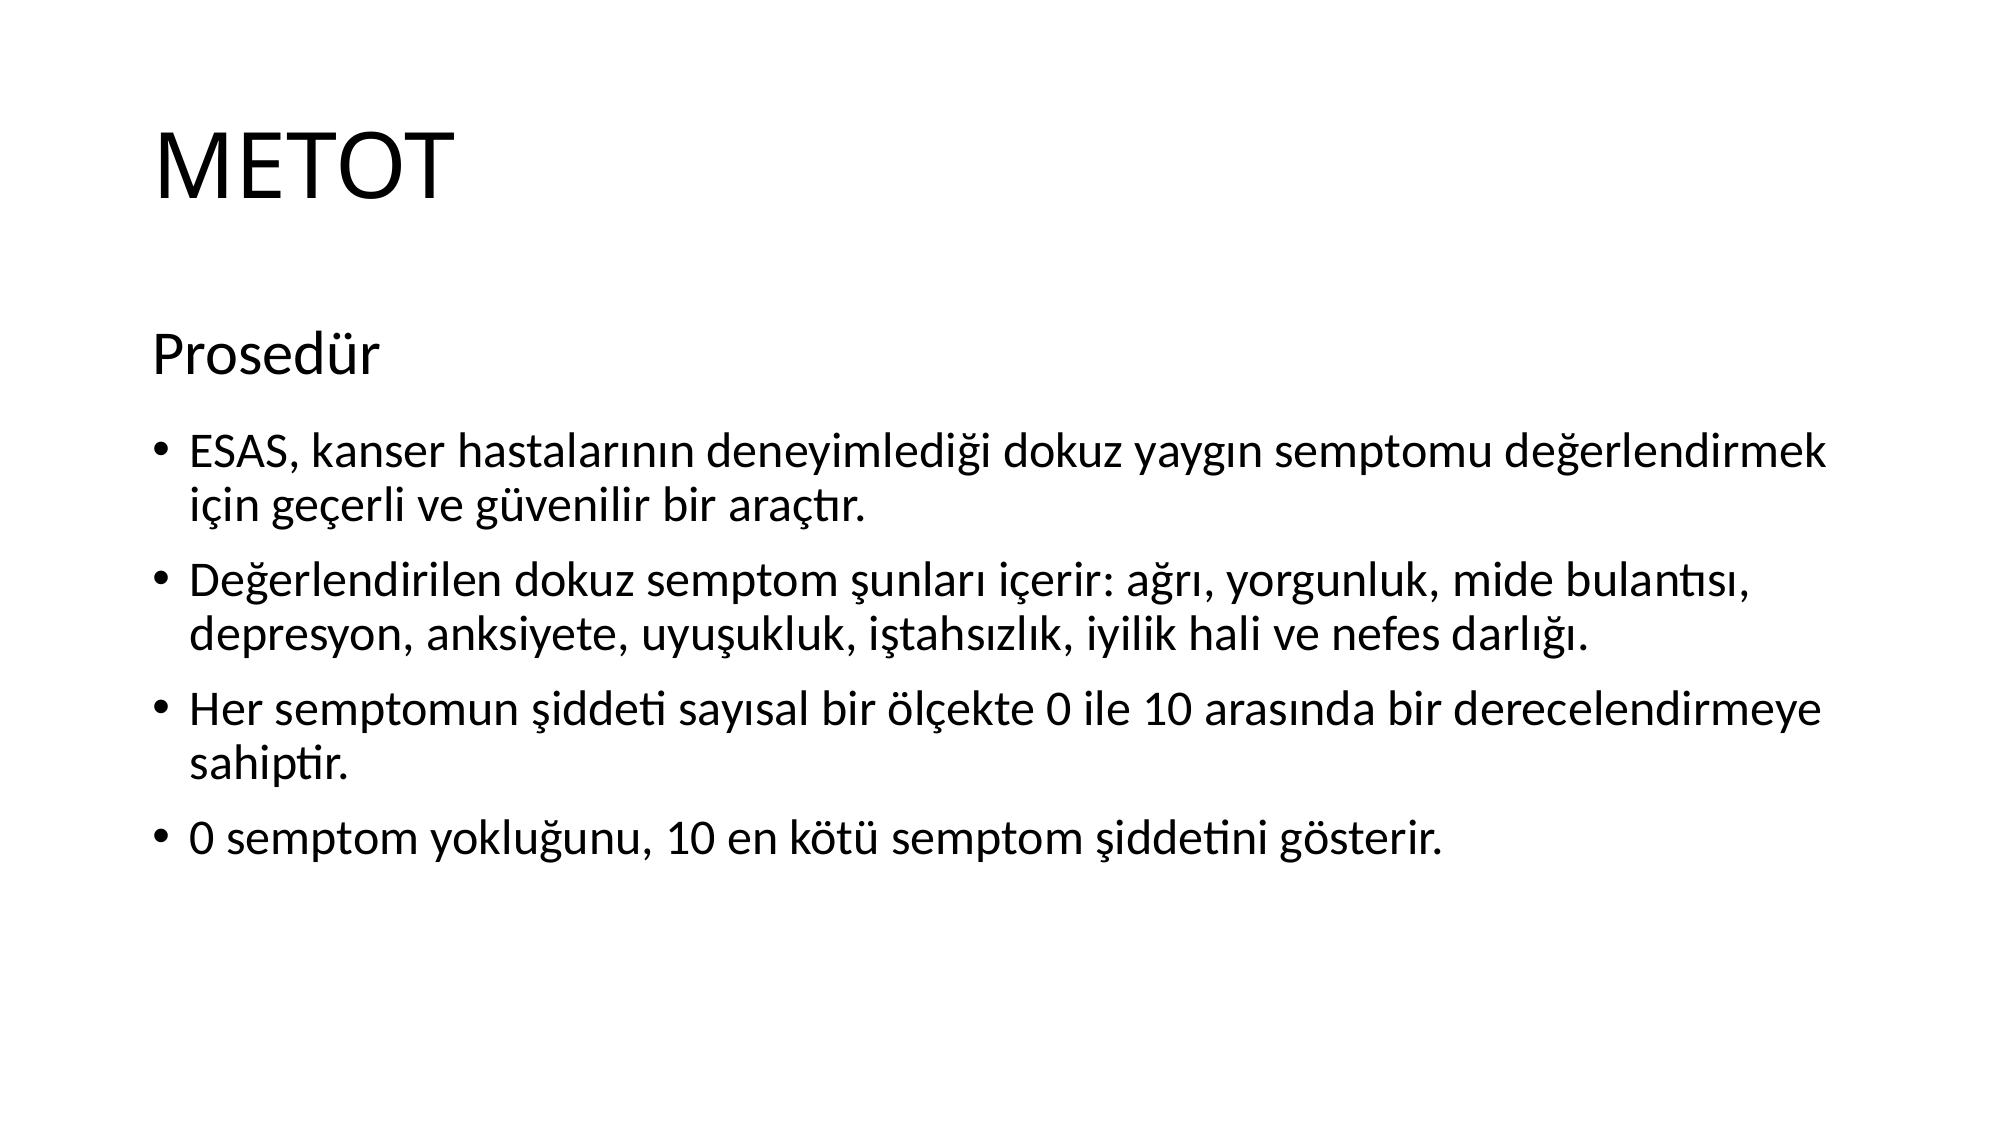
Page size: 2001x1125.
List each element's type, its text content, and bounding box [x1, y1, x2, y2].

list Prosedür ESAS, kanser hastalarının deneyimlediği dokuz yaygın semptomu değerlendirmek için geçerli ve güvenilir bir araçtır. Değerlendirilen dokuz semptom şunları içerir: ağrı, yorgunluk, mide bulantısı, depresyon, anksiyete, uyuşukluk, iştahsızlık, iyilik hali ve nefes darlığı. Her semptomun şiddeti sayısal bir ölçekte 0 ile 10 arasında bir derecelendirmeye sahiptir. 0 semptom yokluğunu, 10 en kötü semptom şiddetini gösterir. [137, 299, 1863, 1014]
title METOT [137, 59, 1863, 278]
